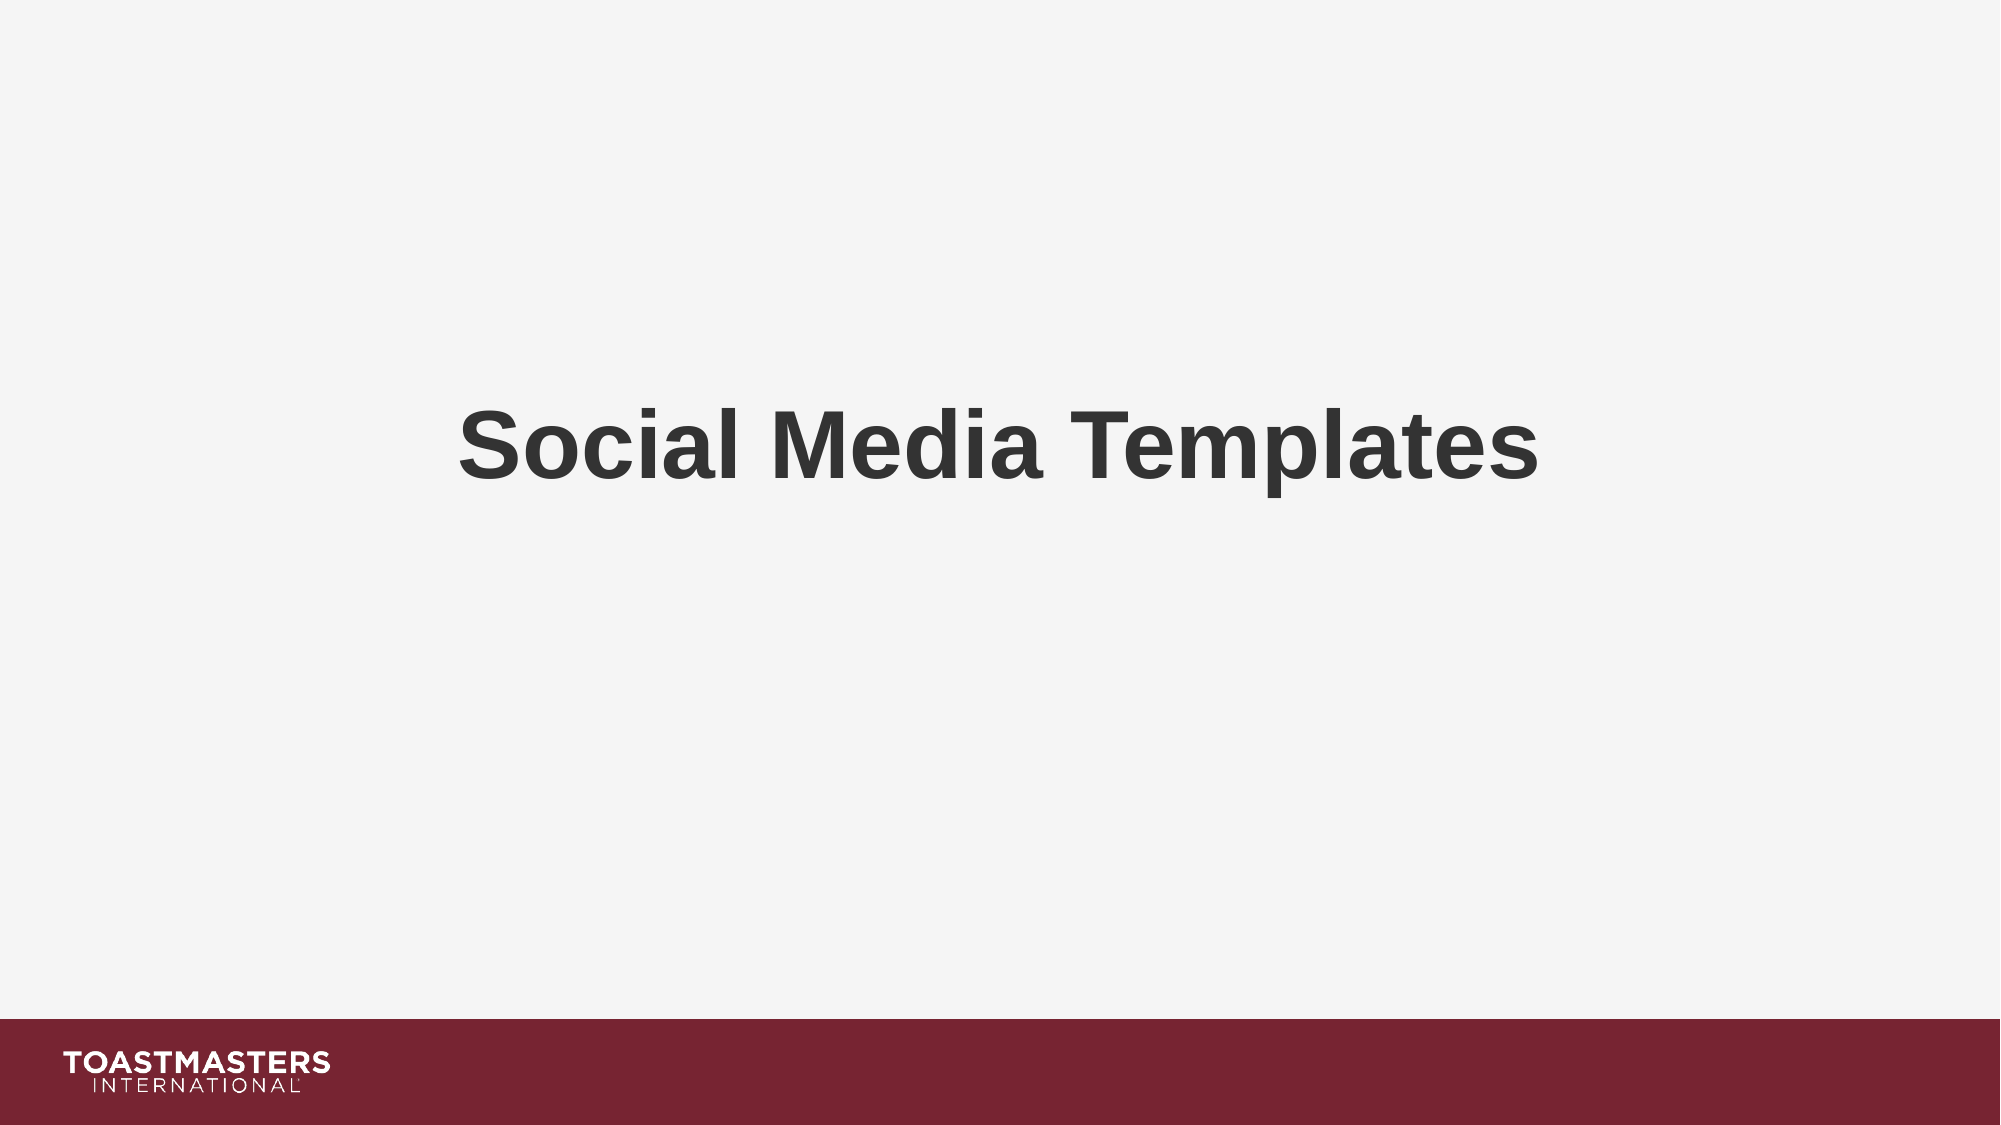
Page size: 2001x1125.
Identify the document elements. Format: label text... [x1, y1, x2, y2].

title Social Media Templates [249, 387, 1750, 508]
picture [51, 1036, 343, 1103]
